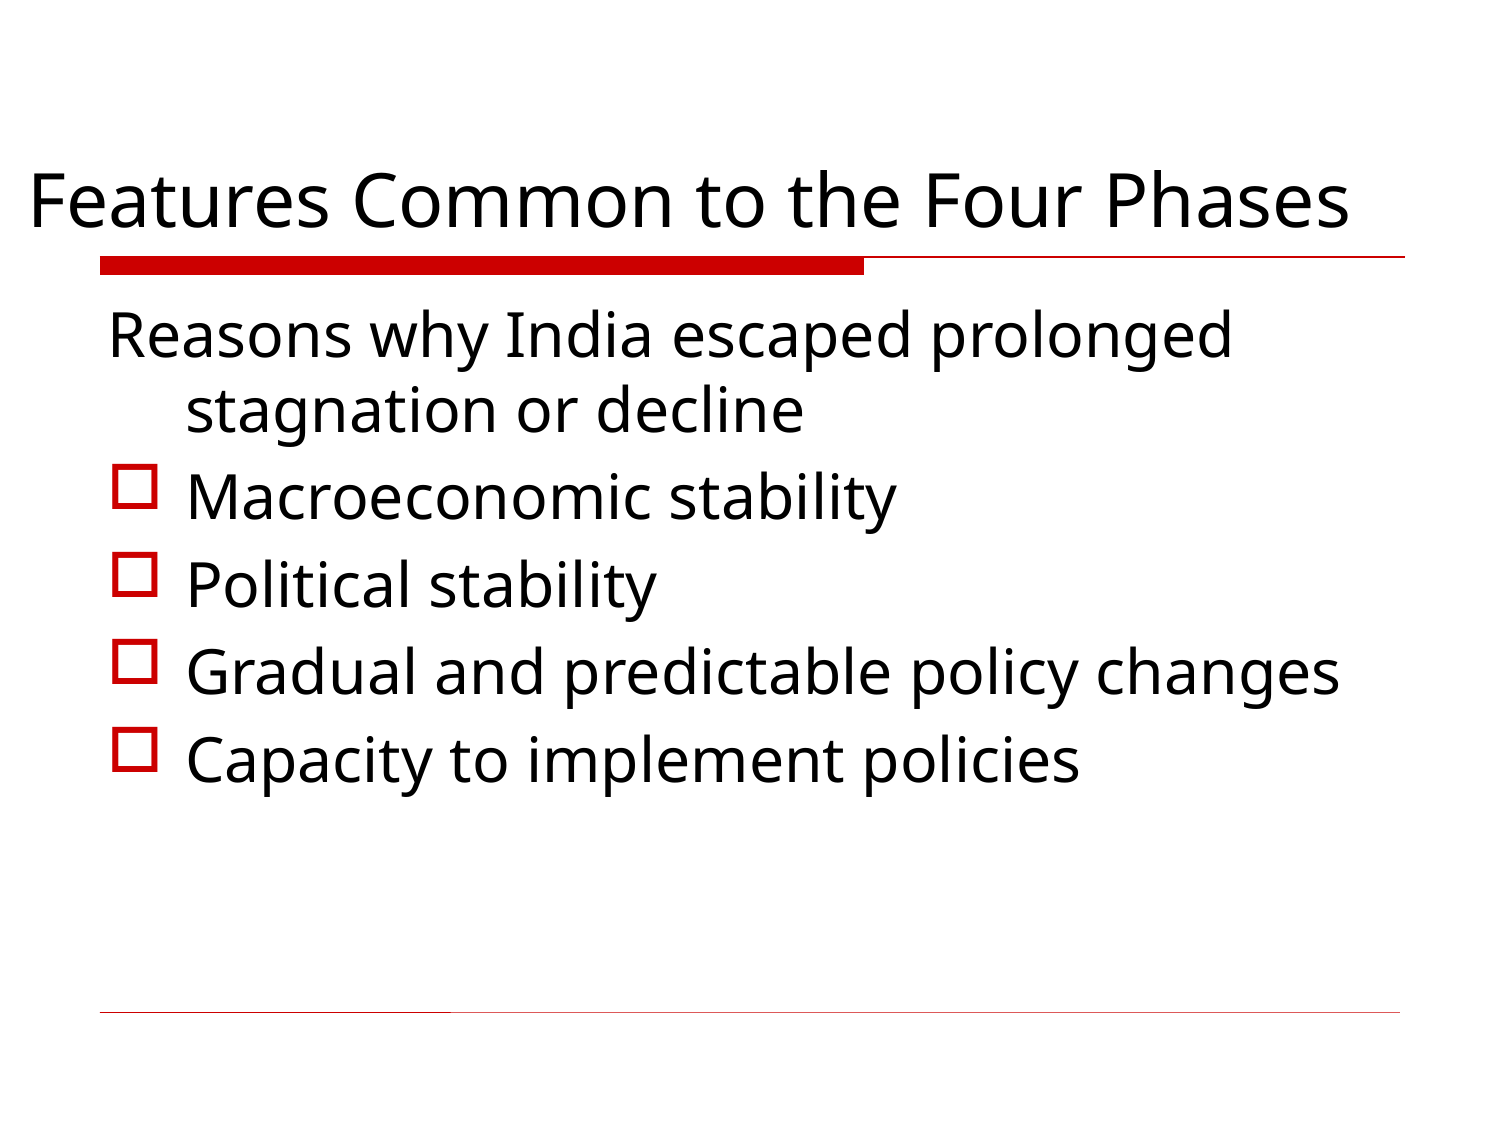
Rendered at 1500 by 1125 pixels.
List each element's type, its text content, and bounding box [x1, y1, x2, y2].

list Reasons why India escaped prolonged stagnation or decline Macroeconomic stability Political stability Gradual and predictable policy changes Capacity to implement policies [92, 287, 1406, 988]
title Features Common to the Four Phases [12, 74, 1463, 251]
